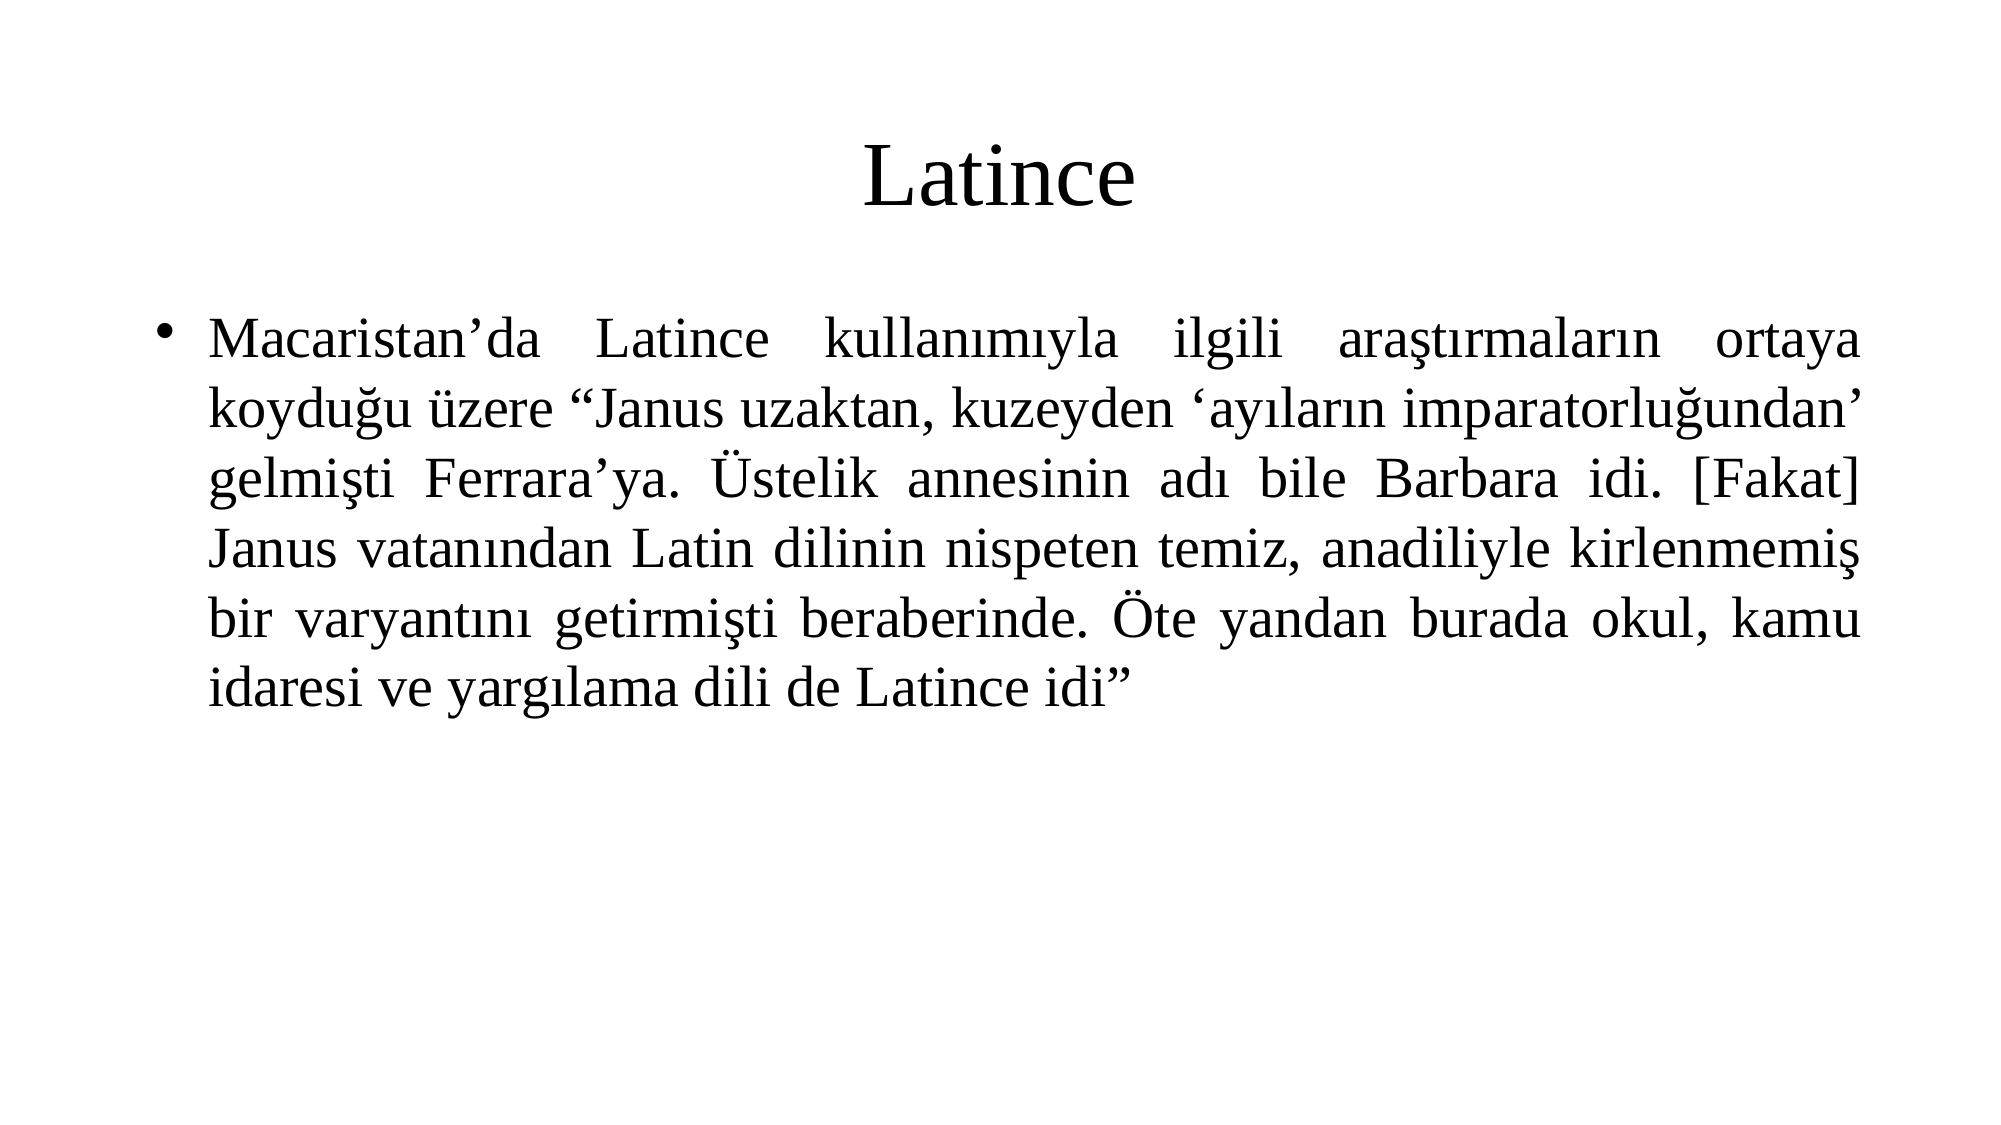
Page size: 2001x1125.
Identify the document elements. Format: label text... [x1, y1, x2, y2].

text_box Macaristan’da Latince kullanımıyla ilgili araştırmaların ortaya koyduğu üzere “Janus uzaktan, kuzeyden ‘ayıların imparatorluğundan’ gelmişti Ferrara’ya. Üstelik annesinin adı bile Barbara idi. [Fakat] Janus vatanından Latin dilinin nispeten temiz, anadiliyle kirlenmemiş bir varyantını getirmişti beraberinde. Öte yandan burada okul, kamu idaresi ve yargılama dili de Latince idi” [137, 299, 1863, 1014]
text_box Latince [137, 59, 1863, 278]
